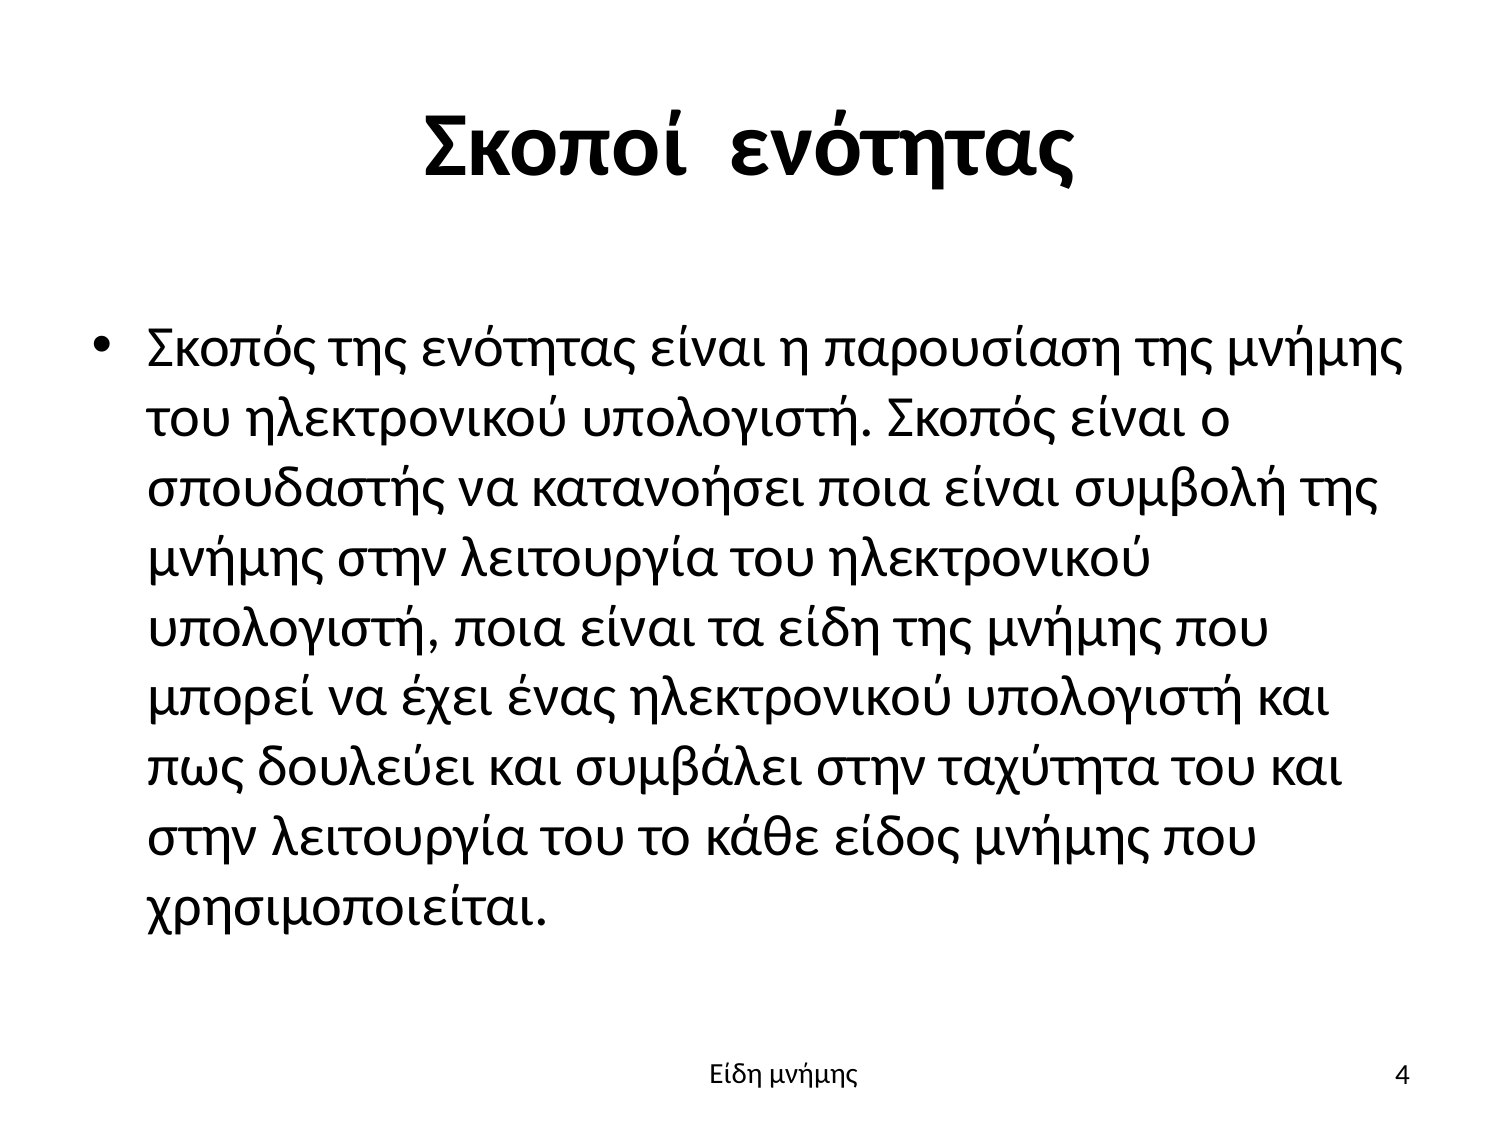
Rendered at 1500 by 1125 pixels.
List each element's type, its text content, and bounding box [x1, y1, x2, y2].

text_box Είδη μνήμης [521, 1046, 1046, 1125]
title Σκοποί ενότητας [75, 45, 1425, 233]
list Σκοπός της ενότητας είναι η παρουσίαση της μνήμης του ηλεκτρονικού υπολογιστή. Σκοπός είναι ο σπουδαστής να κατανοήσει ποια είναι συμβολή της μνήμης στην λειτουργία του ηλεκτρονικού υπολογιστή, ποια είναι τα είδη της μνήμης που μπορεί να έχει ένας ηλεκτρονικού υπολογιστή και πως δουλεύει και συμβάλει στην ταχύτητα του και στην λειτουργία του το κάθε είδος μνήμης που χρησιμοποιείται. [76, 300, 1427, 1044]
slide_number 4 [1074, 1042, 1425, 1103]
